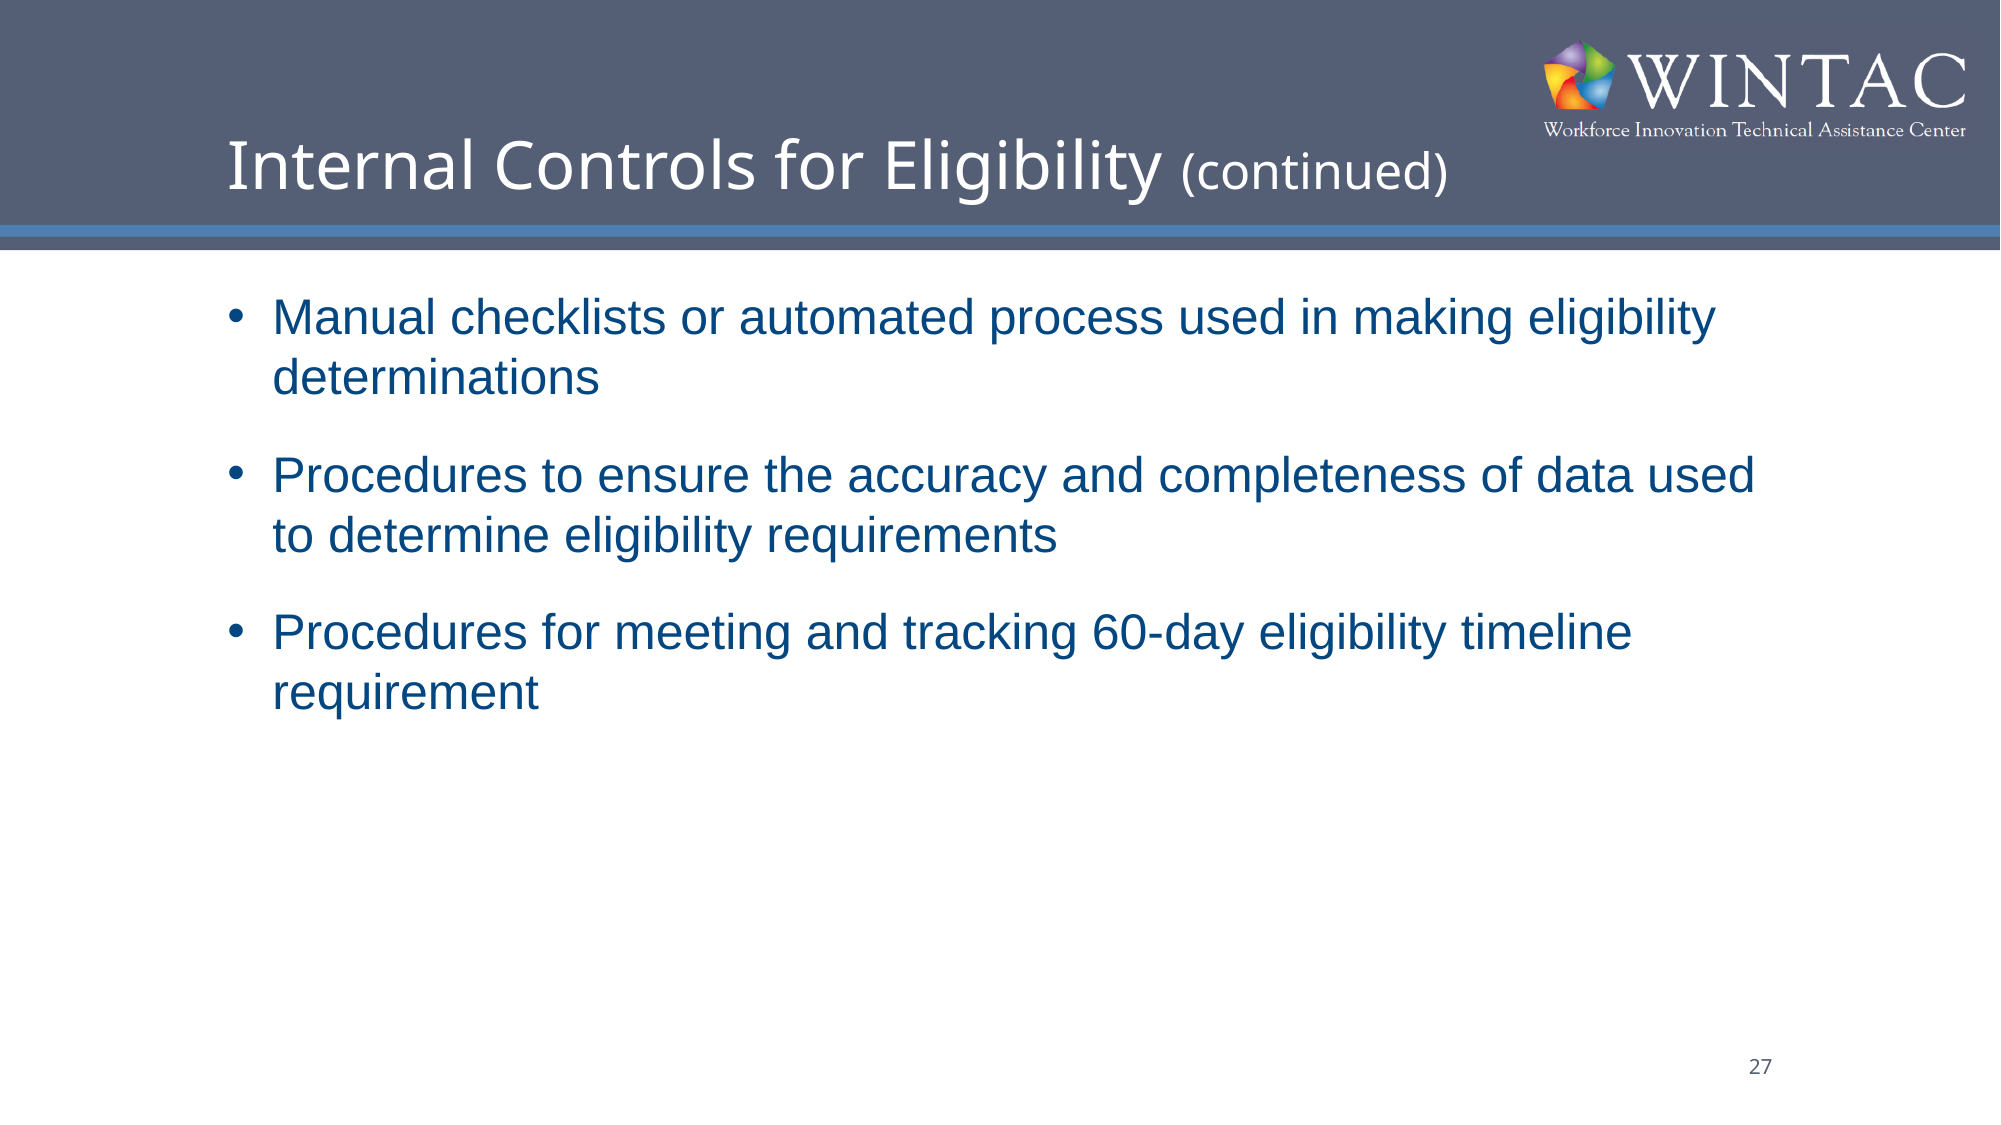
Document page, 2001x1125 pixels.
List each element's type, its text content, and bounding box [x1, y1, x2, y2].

slide_number 27 [1562, 1045, 1788, 1091]
picture [1529, 27, 1981, 150]
list Manual checklists or automated process used in making eligibility determinations Procedures to ensure the accuracy and completeness of data used to determine eligibility requirements Procedures for meeting and tracking 60-day eligibility timeline requirement [212, 277, 1788, 1013]
title Internal Controls for Eligibility (continued) [212, 41, 1788, 212]
